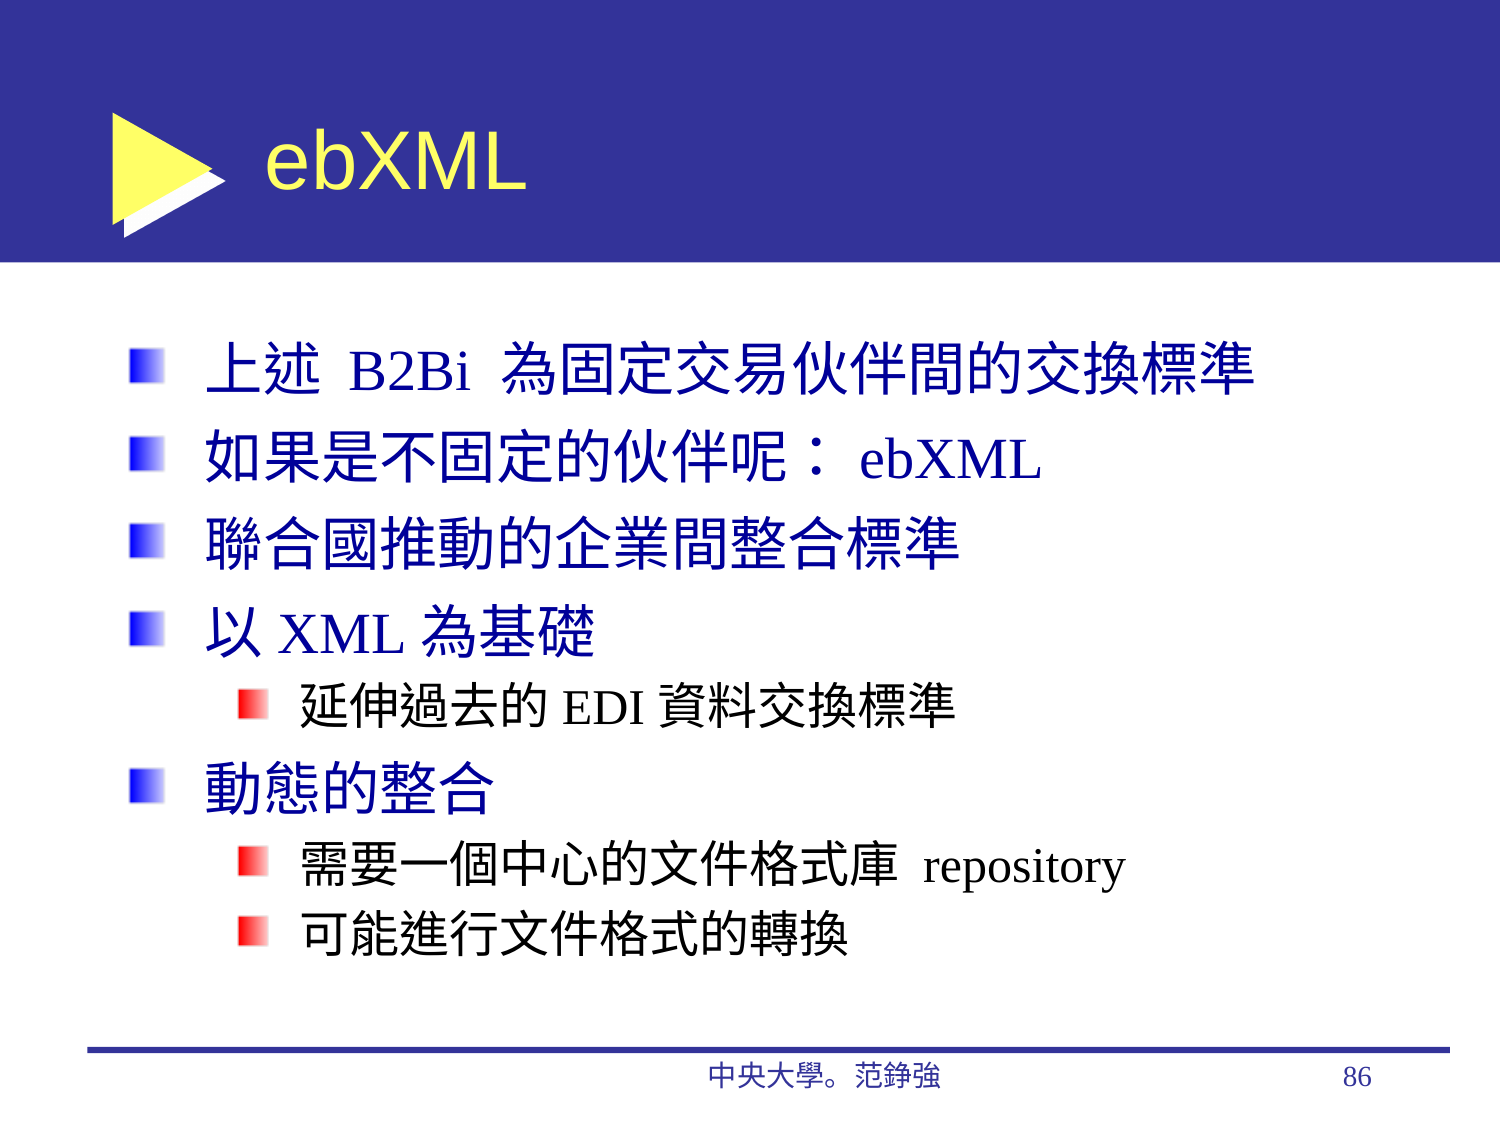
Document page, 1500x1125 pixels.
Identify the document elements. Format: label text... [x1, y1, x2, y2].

picture [236, 687, 272, 723]
picture [127, 346, 169, 388]
picture [127, 434, 169, 476]
picture [127, 609, 169, 651]
title ebXML [249, 62, 1388, 250]
list 上述 B2Bi 為固定交易伙伴間的交換標準 如果是不固定的伙伴呢：ebXML 聯合國推動的企業間整合標準 以XML為基礎 延伸過去的EDI資料交換標準 動態的整合 需要一個中心的文件格式庫 repository 可能進行文件格式的轉換 [112, 324, 1388, 1000]
picture [127, 766, 169, 808]
footer 中央大學。范錚強 [587, 1050, 1063, 1125]
picture [127, 521, 169, 563]
picture [236, 914, 272, 950]
picture [236, 844, 272, 880]
slide_number 86 [1074, 1050, 1388, 1125]
